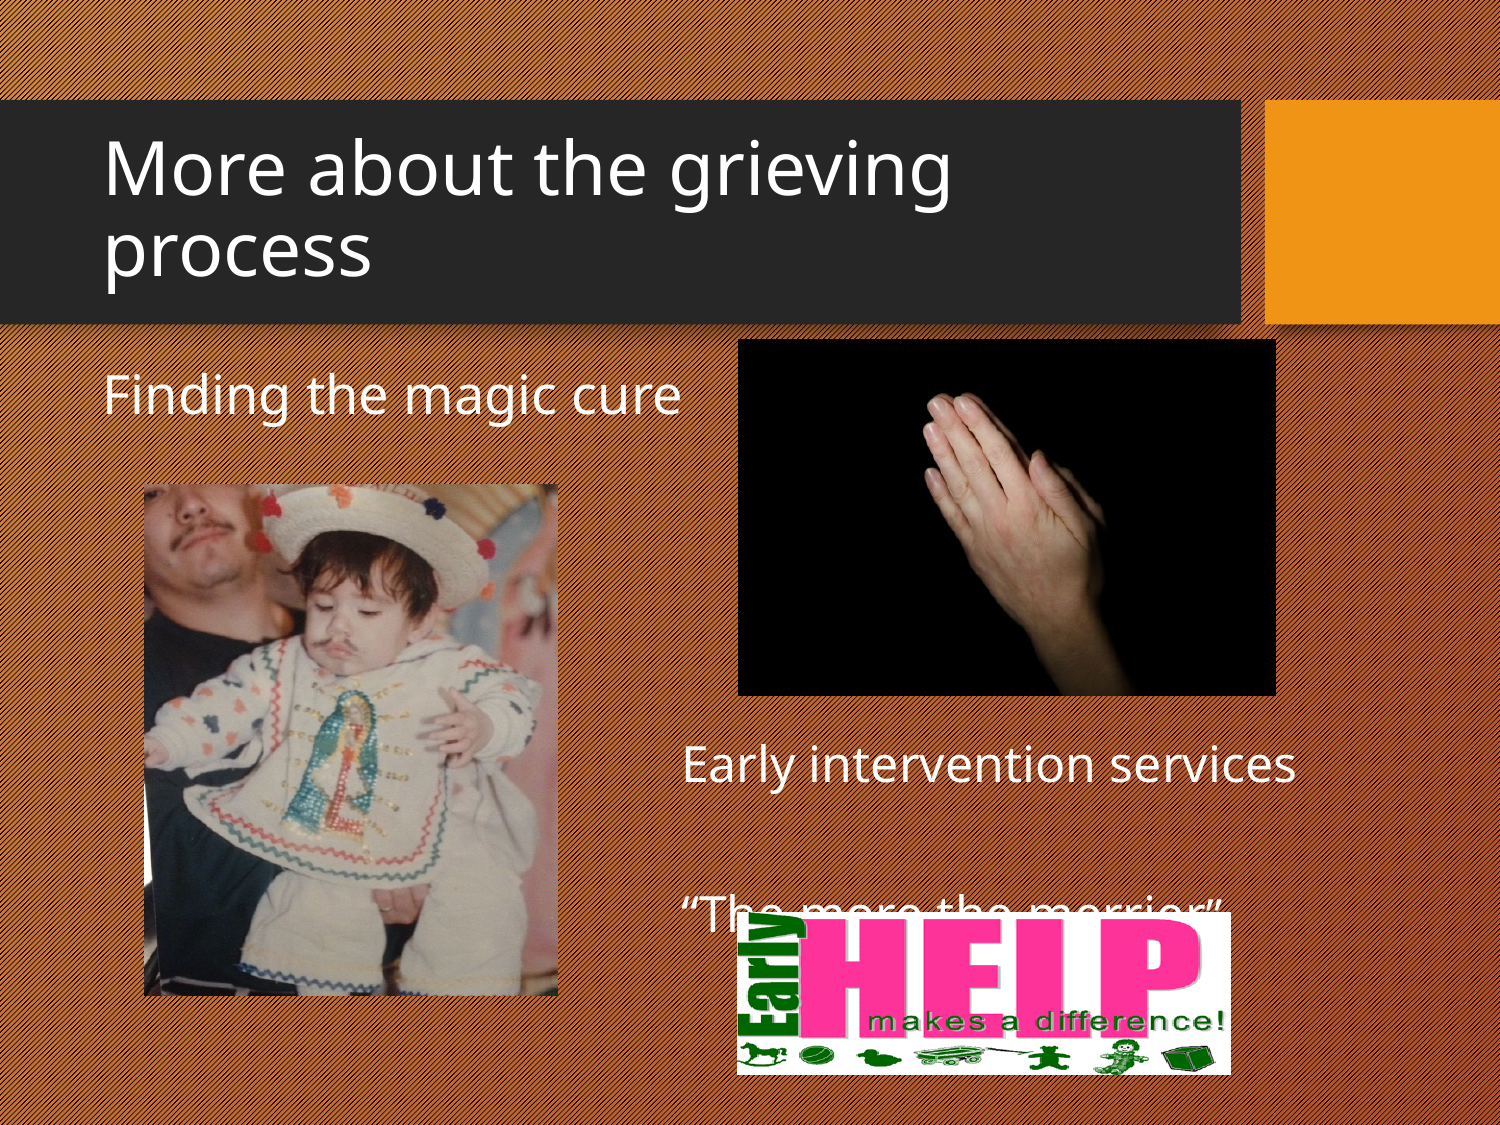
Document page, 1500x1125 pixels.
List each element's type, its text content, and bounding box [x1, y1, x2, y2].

picture [0, 0, 1500, 1125]
list Early intervention services “The more the merrier” [666, 725, 1350, 900]
title More about the grieving process [87, 123, 1218, 301]
list Finding the magic cure [87, 362, 700, 449]
